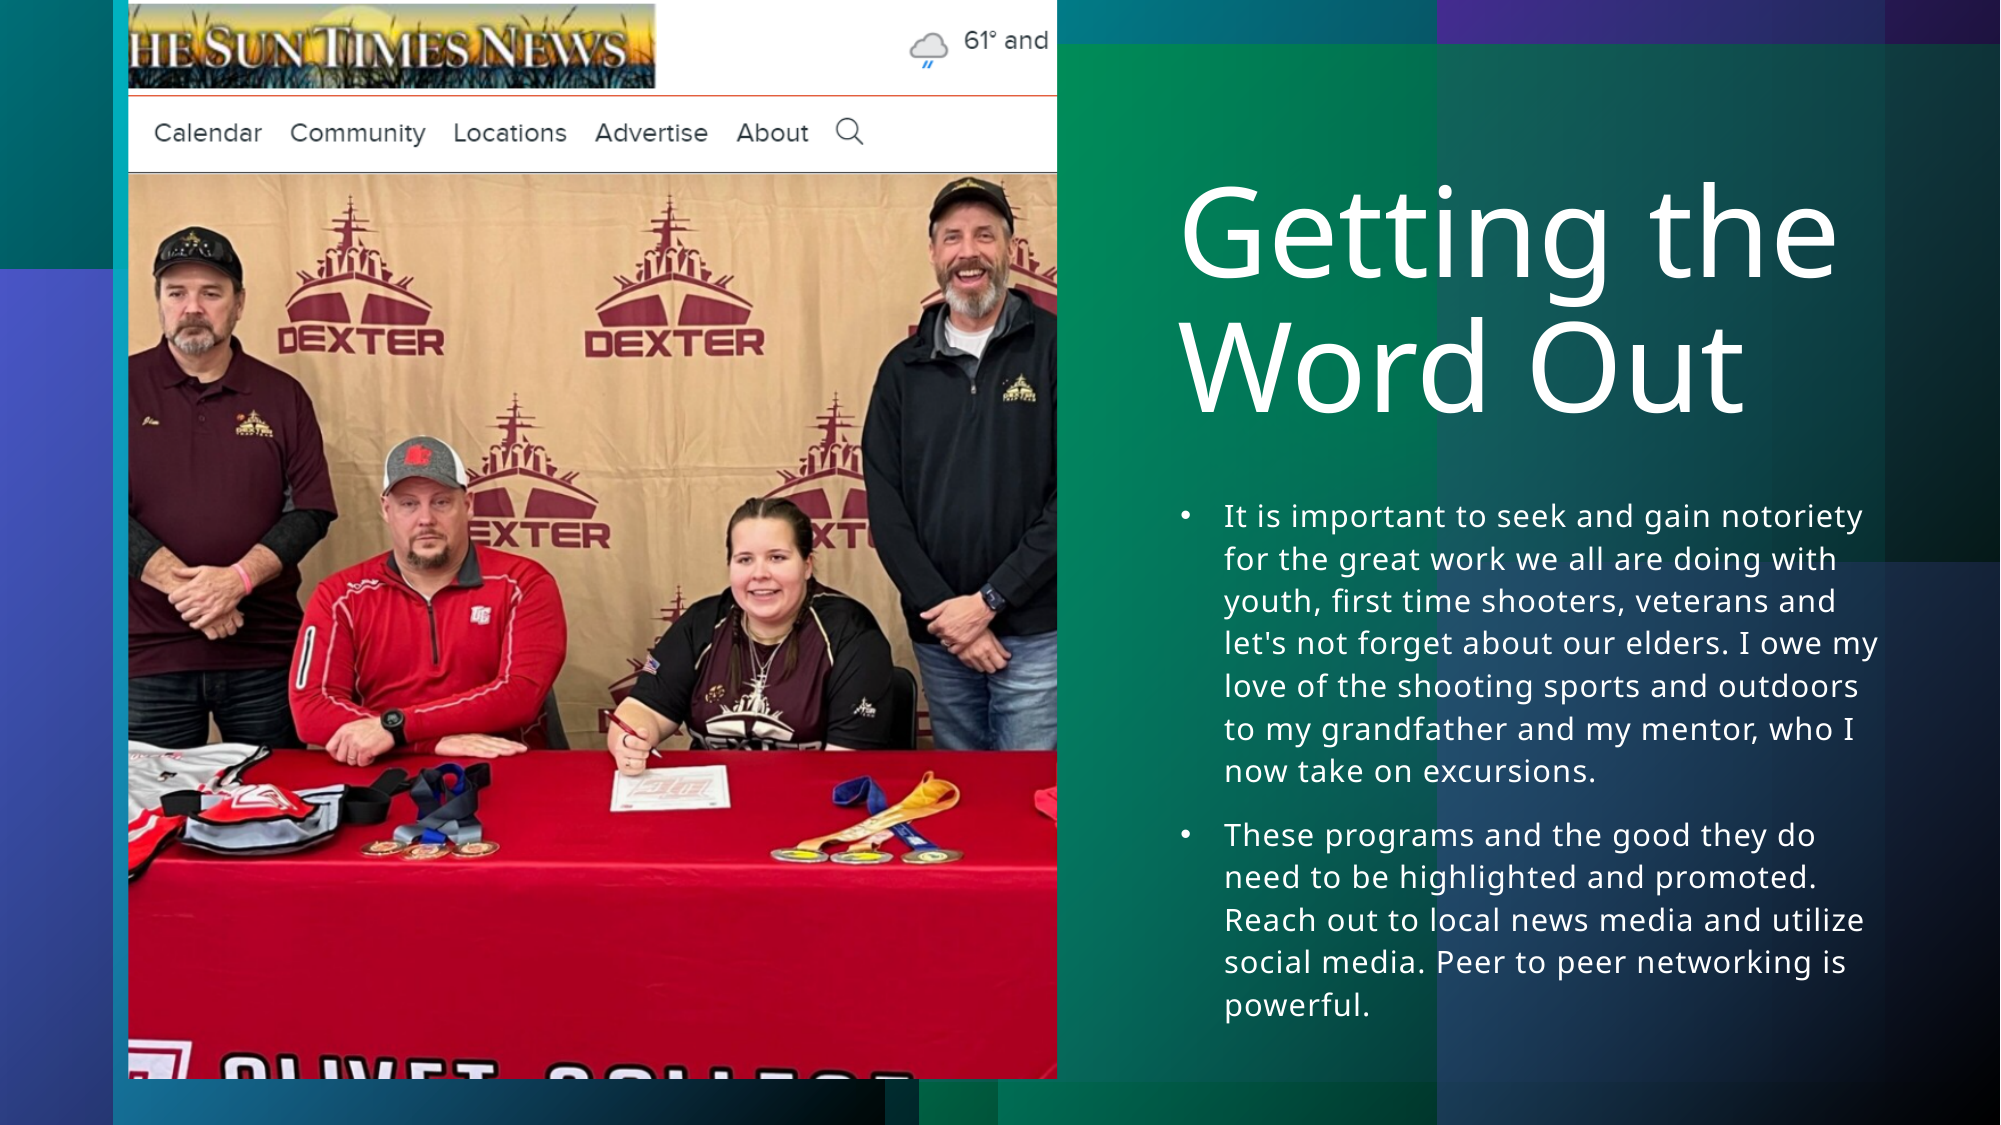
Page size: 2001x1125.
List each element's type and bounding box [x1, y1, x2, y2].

text_box [0, 0, 2000, 1125]
picture [128, 0, 1058, 1081]
